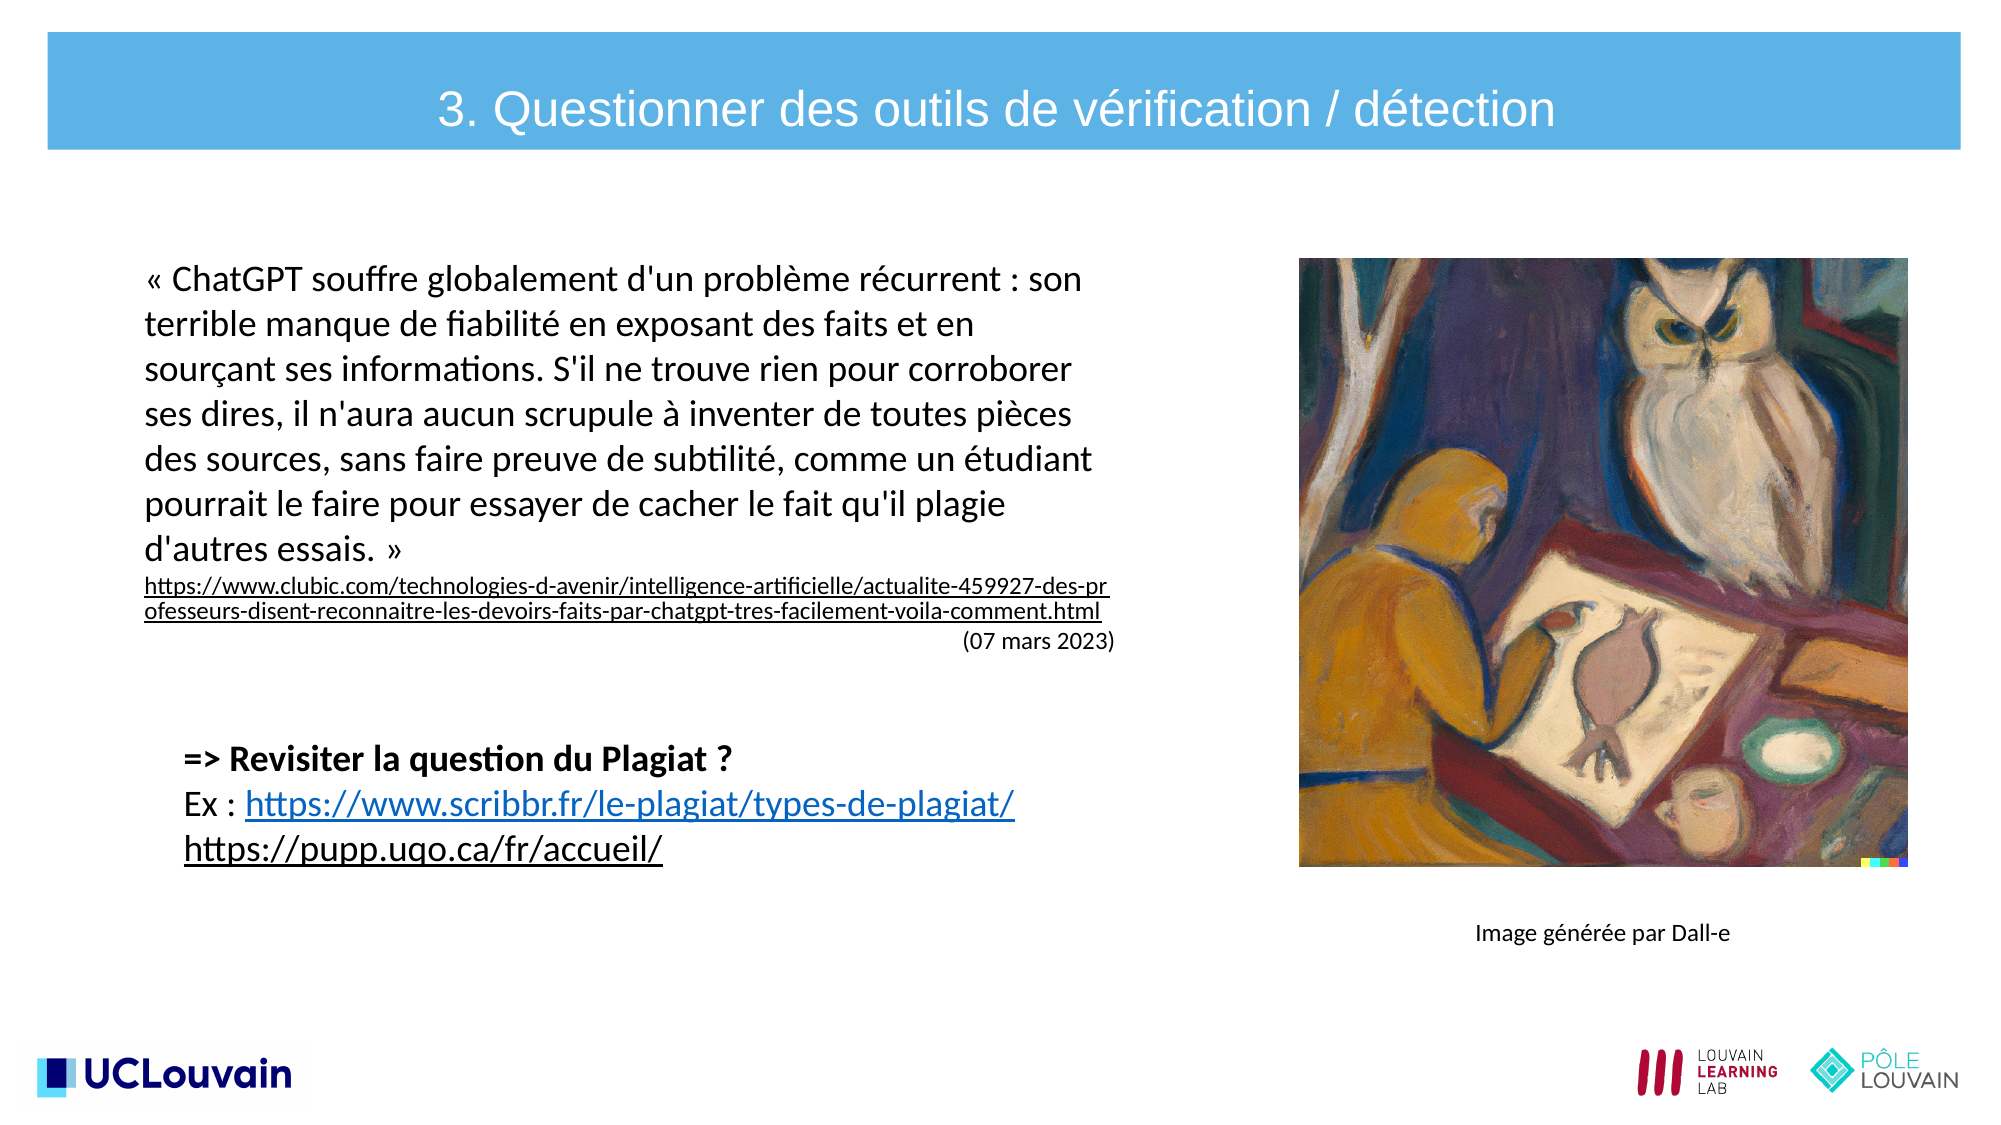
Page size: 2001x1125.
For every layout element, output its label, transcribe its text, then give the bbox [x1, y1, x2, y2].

picture [1810, 1047, 1958, 1093]
text_box Image générée par Dall-e [1460, 908, 1747, 954]
text_box « ChatGPT souffre globalement d'un problème récurrent : son terrible manque de fiabilité en exposant des faits et en sourçant ses informations. S'il ne trouve rien pour corroborer ses dires, il n'aura aucun scrupule à inventer de toutes pièces des sources, sans faire preuve de subtilité, comme un étudiant pourrait le faire pour essayer de cacher le fait qu'il plagie d'autres essais. » https://www.clubic.com/technologies-d-avenir/intelligence-artificielle/actualite-459927-des-professeurs-disent-reconnaitre-les-devoirs-faits-par-chatgpt-tres-facilement-voila-comment.html (07 mars 2023) [129, 246, 1131, 637]
text_box 3. Questionner des outils de vérification / détection [47, 32, 1961, 150]
picture [1624, 1026, 1791, 1111]
picture [1299, 258, 1908, 867]
text_box => Revisiter la question du Plagiat ? Ex : https://www.scribbr.fr/le-plagiat/types-de-plagiat/ https://pupp.uqo.ca/fr/accueil/ [168, 726, 1053, 877]
picture [18, 1039, 310, 1107]
